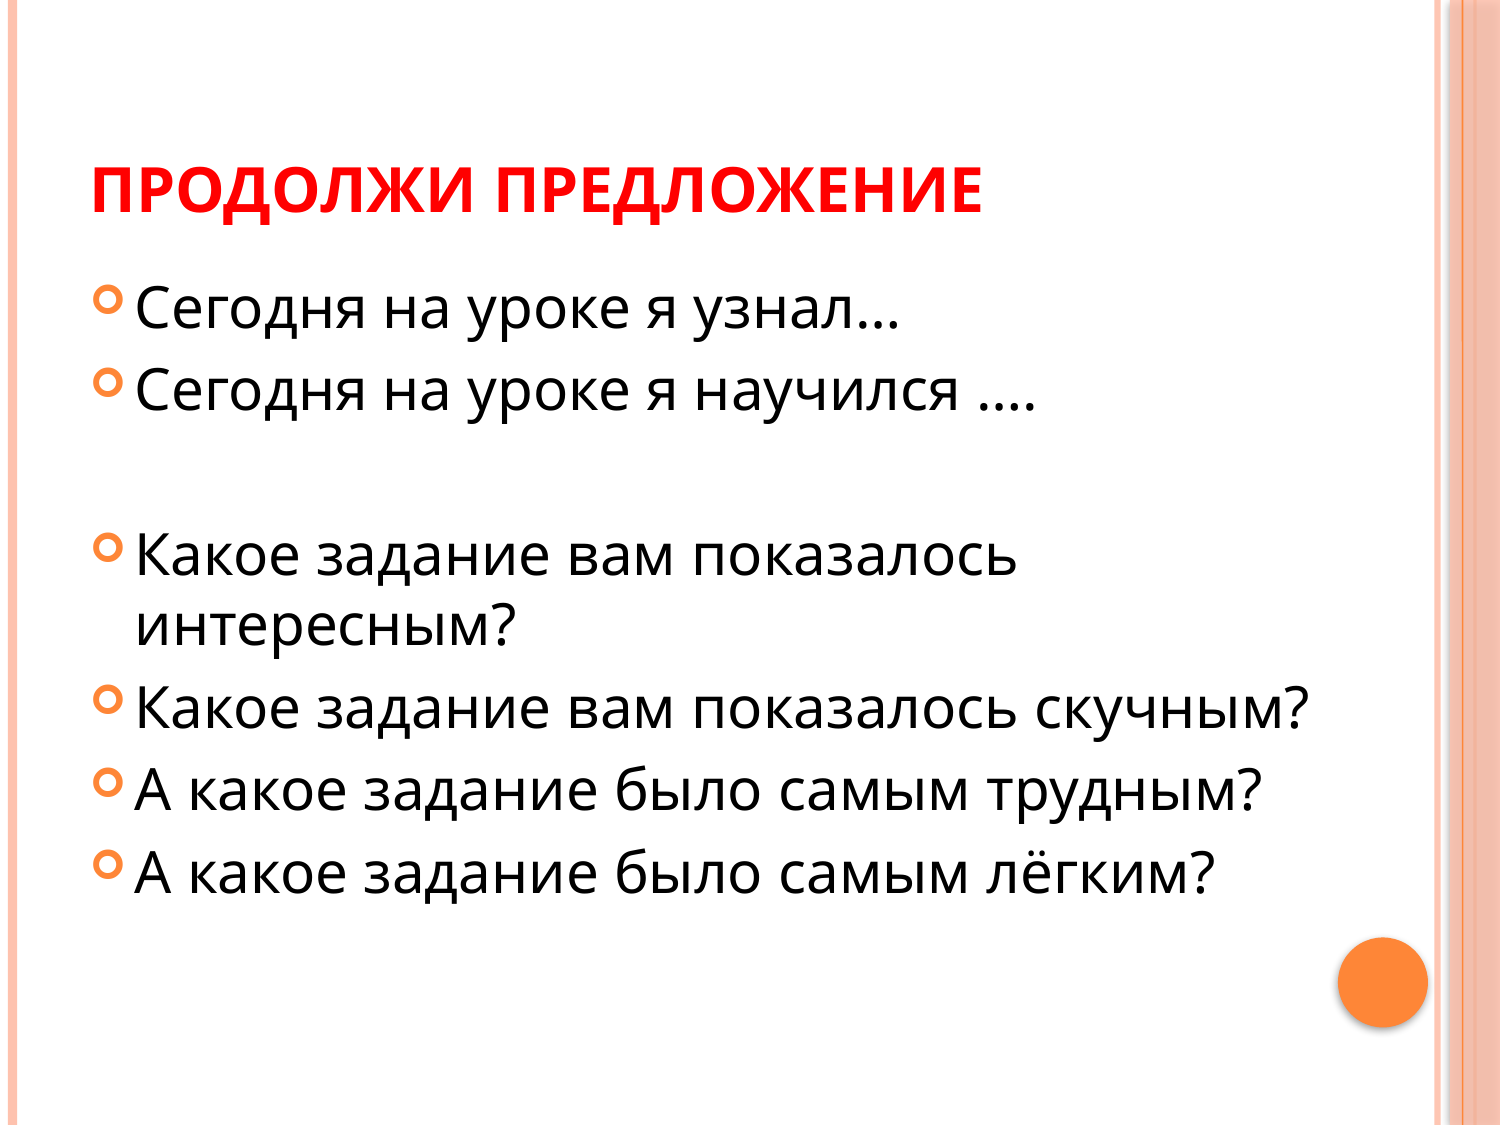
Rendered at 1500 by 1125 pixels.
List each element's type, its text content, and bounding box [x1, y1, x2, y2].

title Продолжи предложение [75, 45, 1300, 233]
list Сегодня на уроке я узнал… Сегодня на уроке я научился …. Какое задание вам показалось интересным? Какое задание вам показалось скучным? А какое задание было самым трудным? А какое задание было самым лёгким? [75, 262, 1400, 1062]
